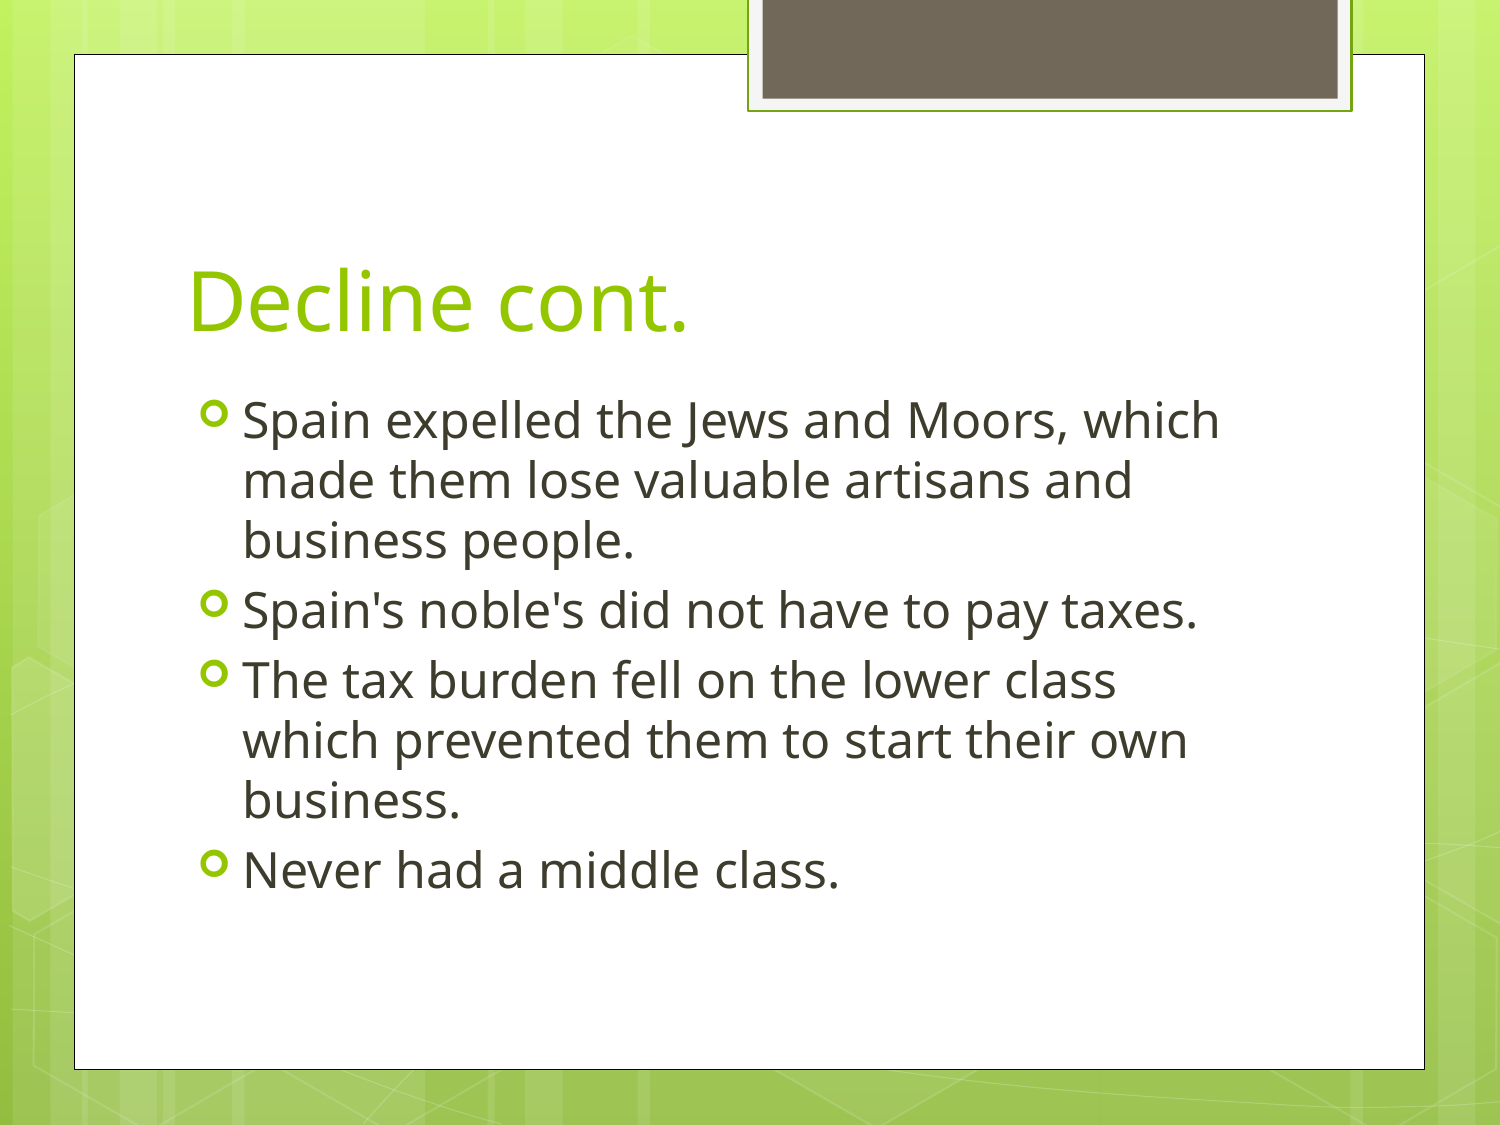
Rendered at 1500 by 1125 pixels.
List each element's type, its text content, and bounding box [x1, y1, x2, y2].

title Decline cont. [171, 168, 1324, 357]
list Spain expelled the Jews and Moors, which made them lose valuable artisans and business people. Spain's noble's did not have to pay taxes. The tax burden fell on the lower class which prevented them to start their own business. Never had a middle class. [171, 381, 1283, 957]
